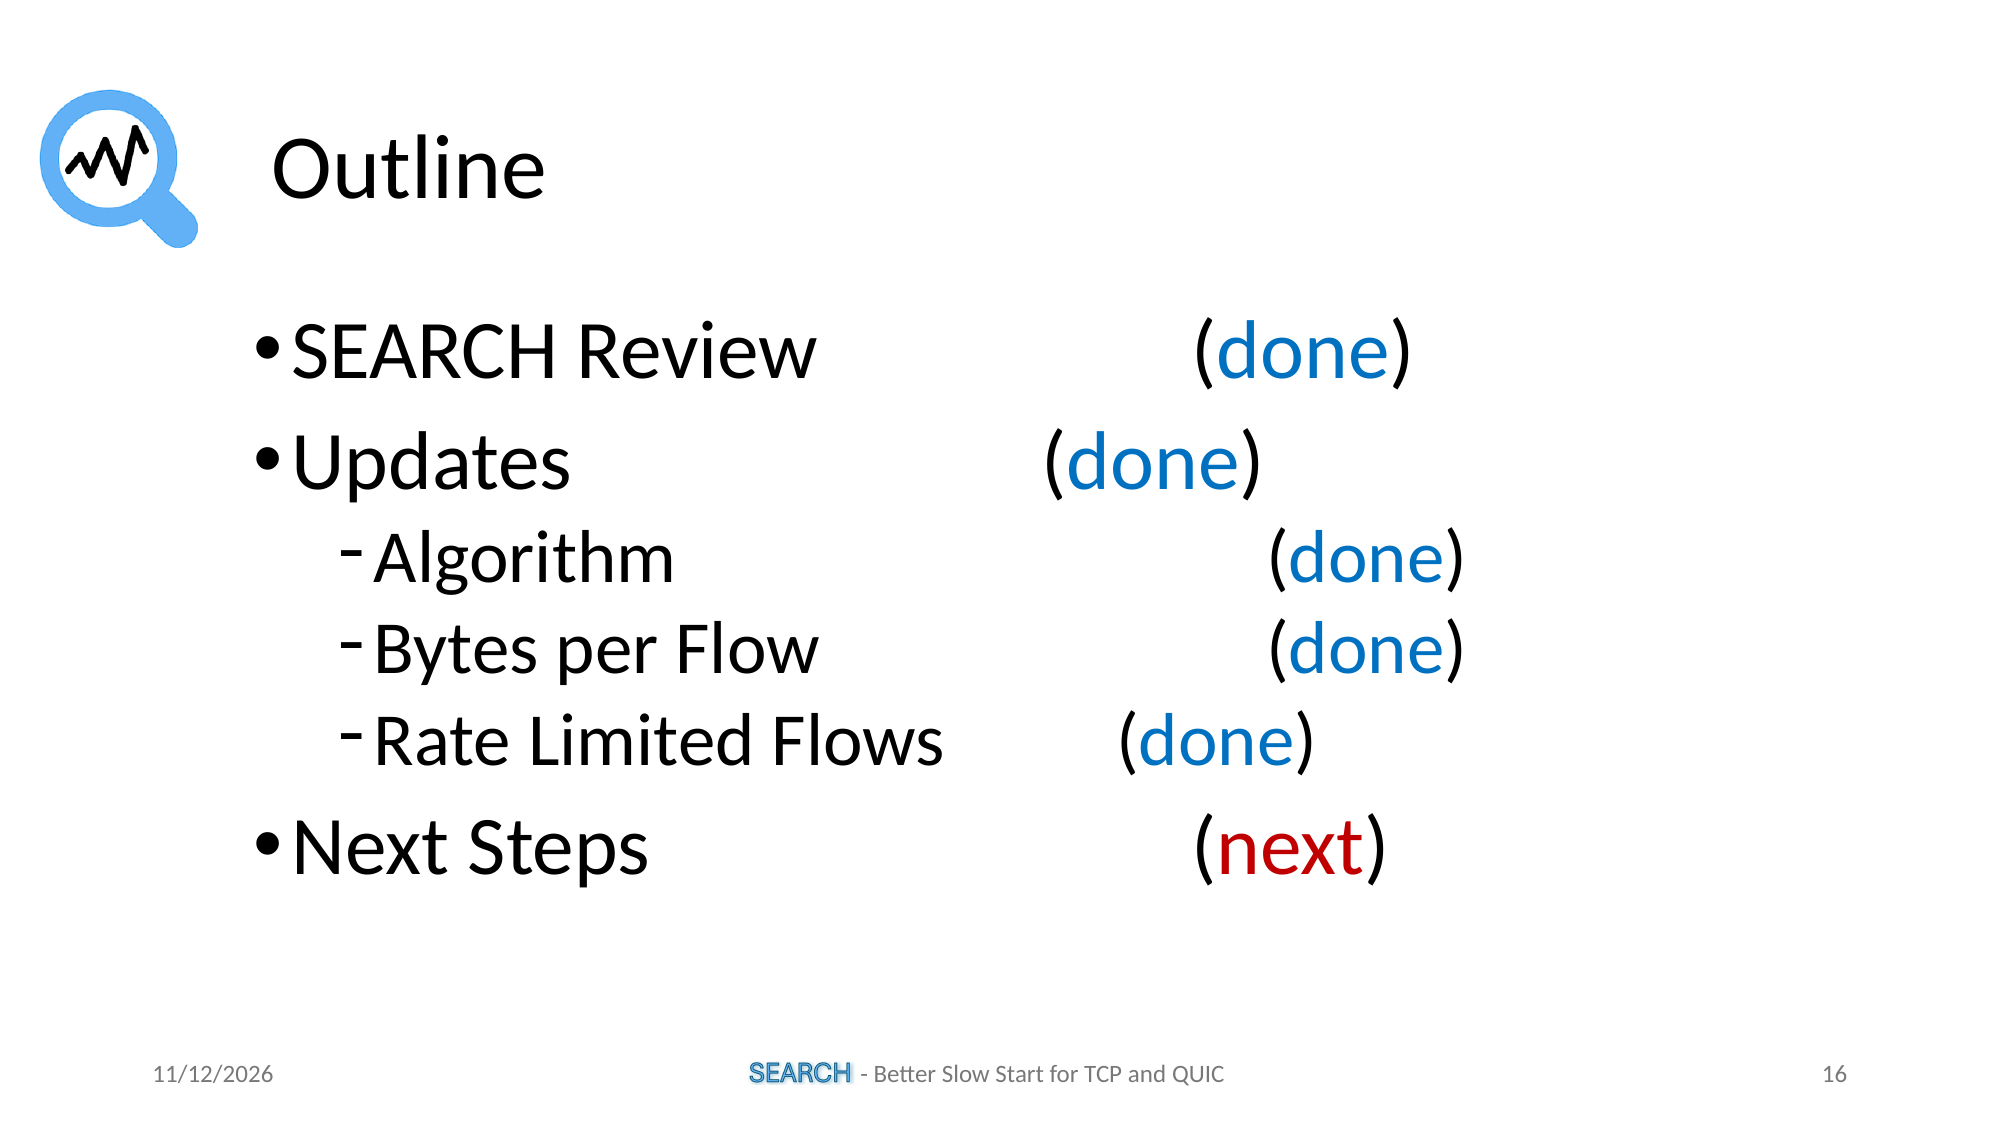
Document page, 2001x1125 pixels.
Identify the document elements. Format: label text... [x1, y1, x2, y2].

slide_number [137, 1042, 588, 1103]
picture [31, 85, 203, 252]
title Outline [256, 59, 1863, 278]
list SEARCH Review (done) Updates (done) Algorithm (done) Bytes per Flow (done) Rate Limited Flows (done) Next Steps (next) [238, 299, 1863, 1014]
slide_number 16 [1412, 1042, 1863, 1103]
footer - Better Slow Start for TCP and QUIC [662, 1042, 1338, 1103]
